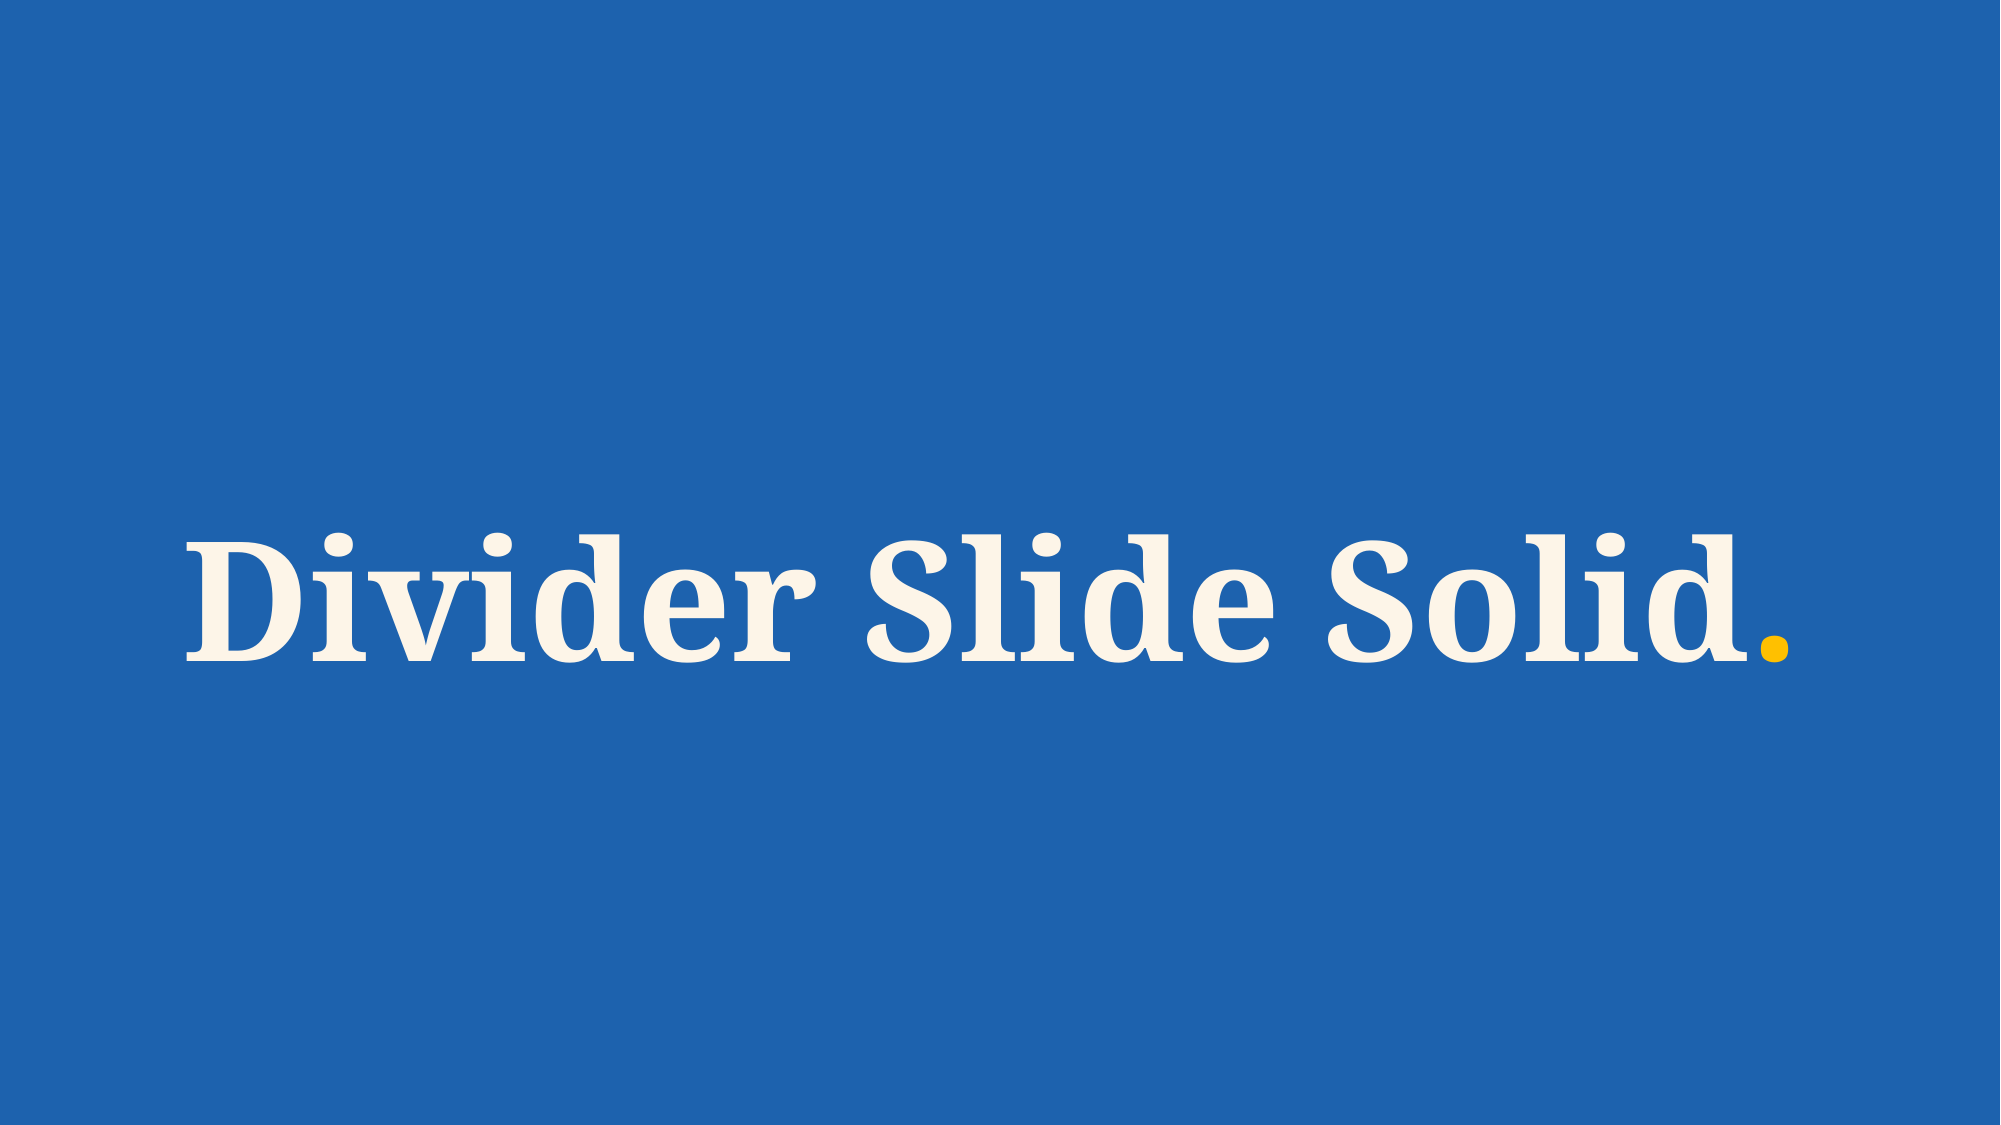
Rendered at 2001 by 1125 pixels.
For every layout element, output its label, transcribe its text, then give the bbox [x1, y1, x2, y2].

title Divider Slide Solid. [143, 406, 1839, 809]
